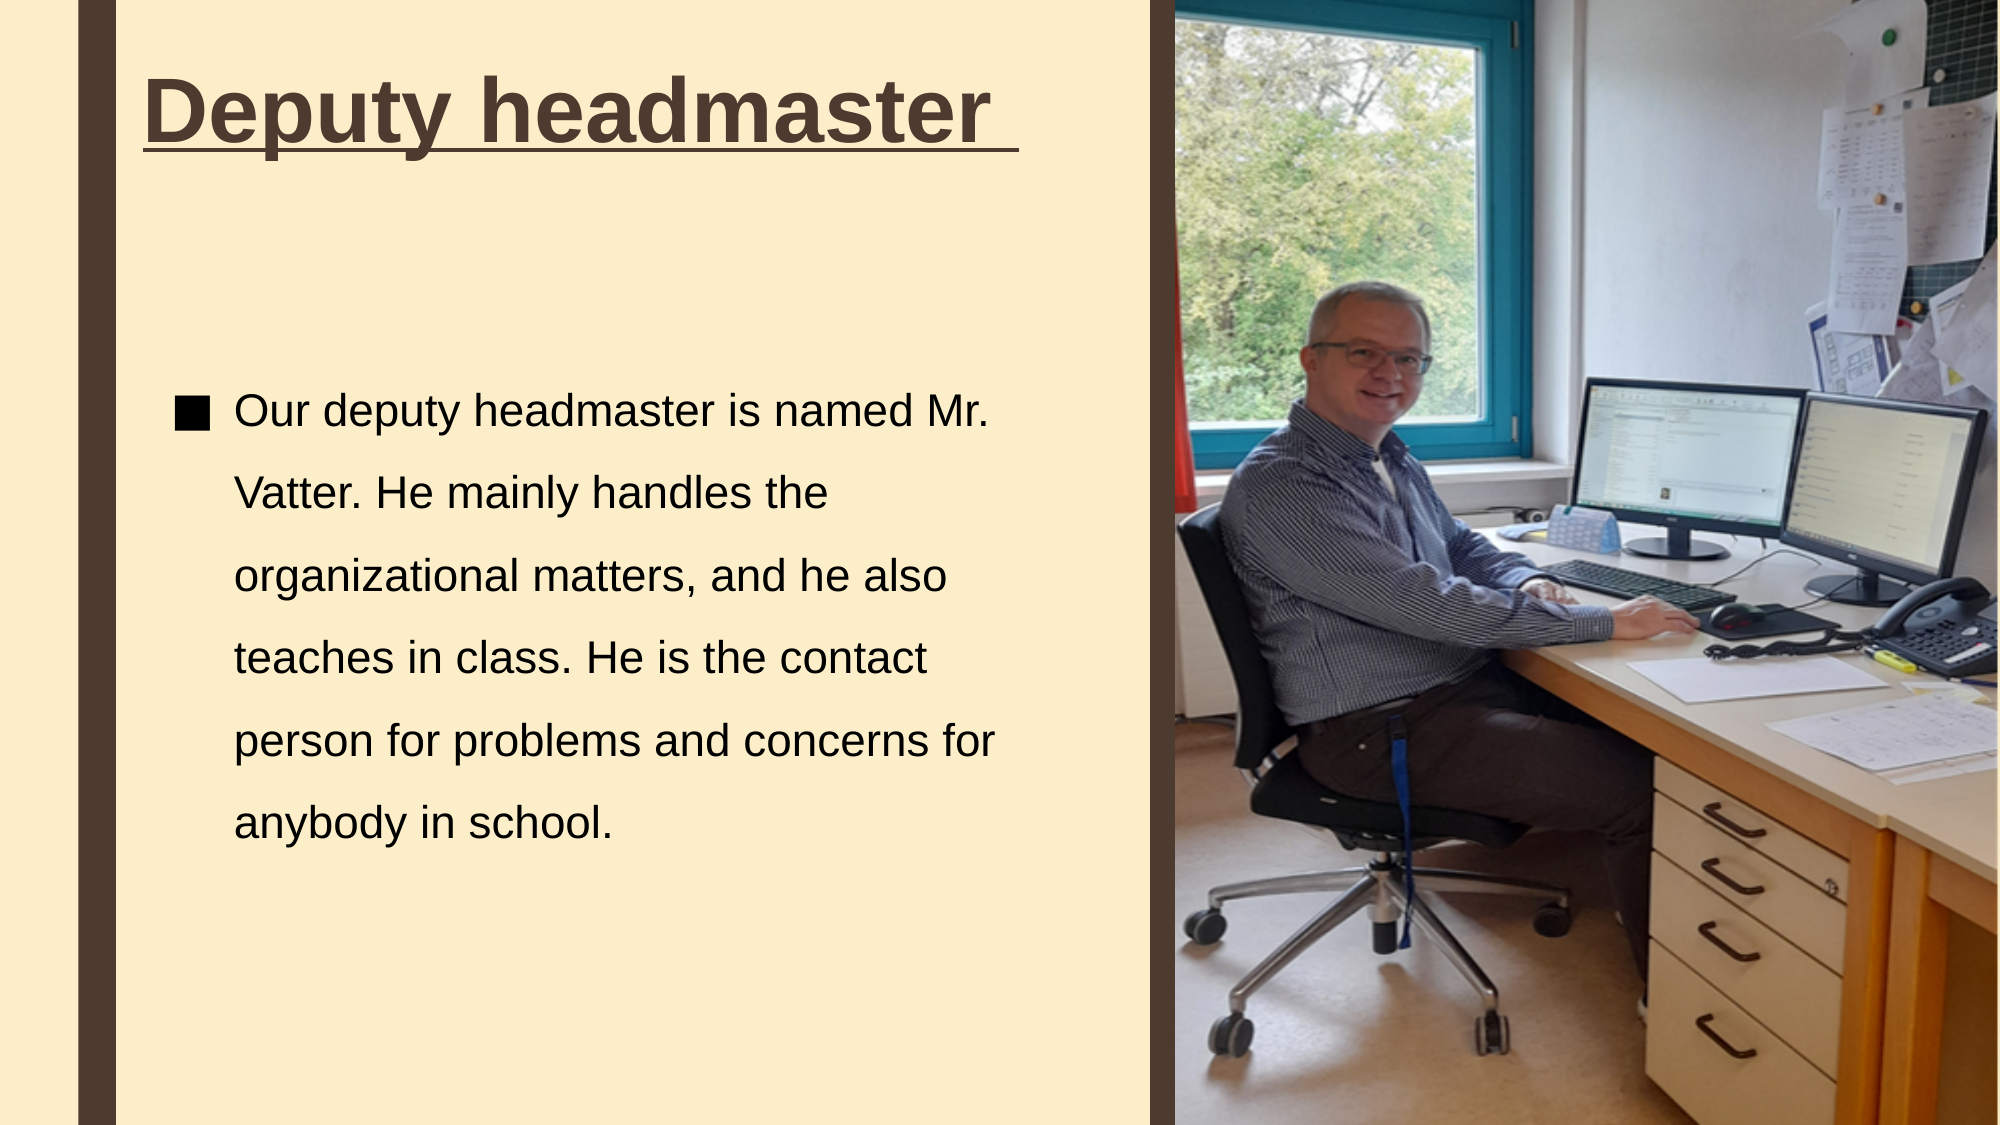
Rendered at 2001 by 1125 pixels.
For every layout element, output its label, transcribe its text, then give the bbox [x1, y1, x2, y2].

title Deputy headmaster [127, 56, 1150, 301]
picture [1163, 0, 2000, 1125]
list Our deputy headmaster is named Mr. Vatter. He mainly handles the organizational matters, and he also teaches in class. He is the contact person for problems and concerns for anybody in school. [155, 345, 1088, 856]
